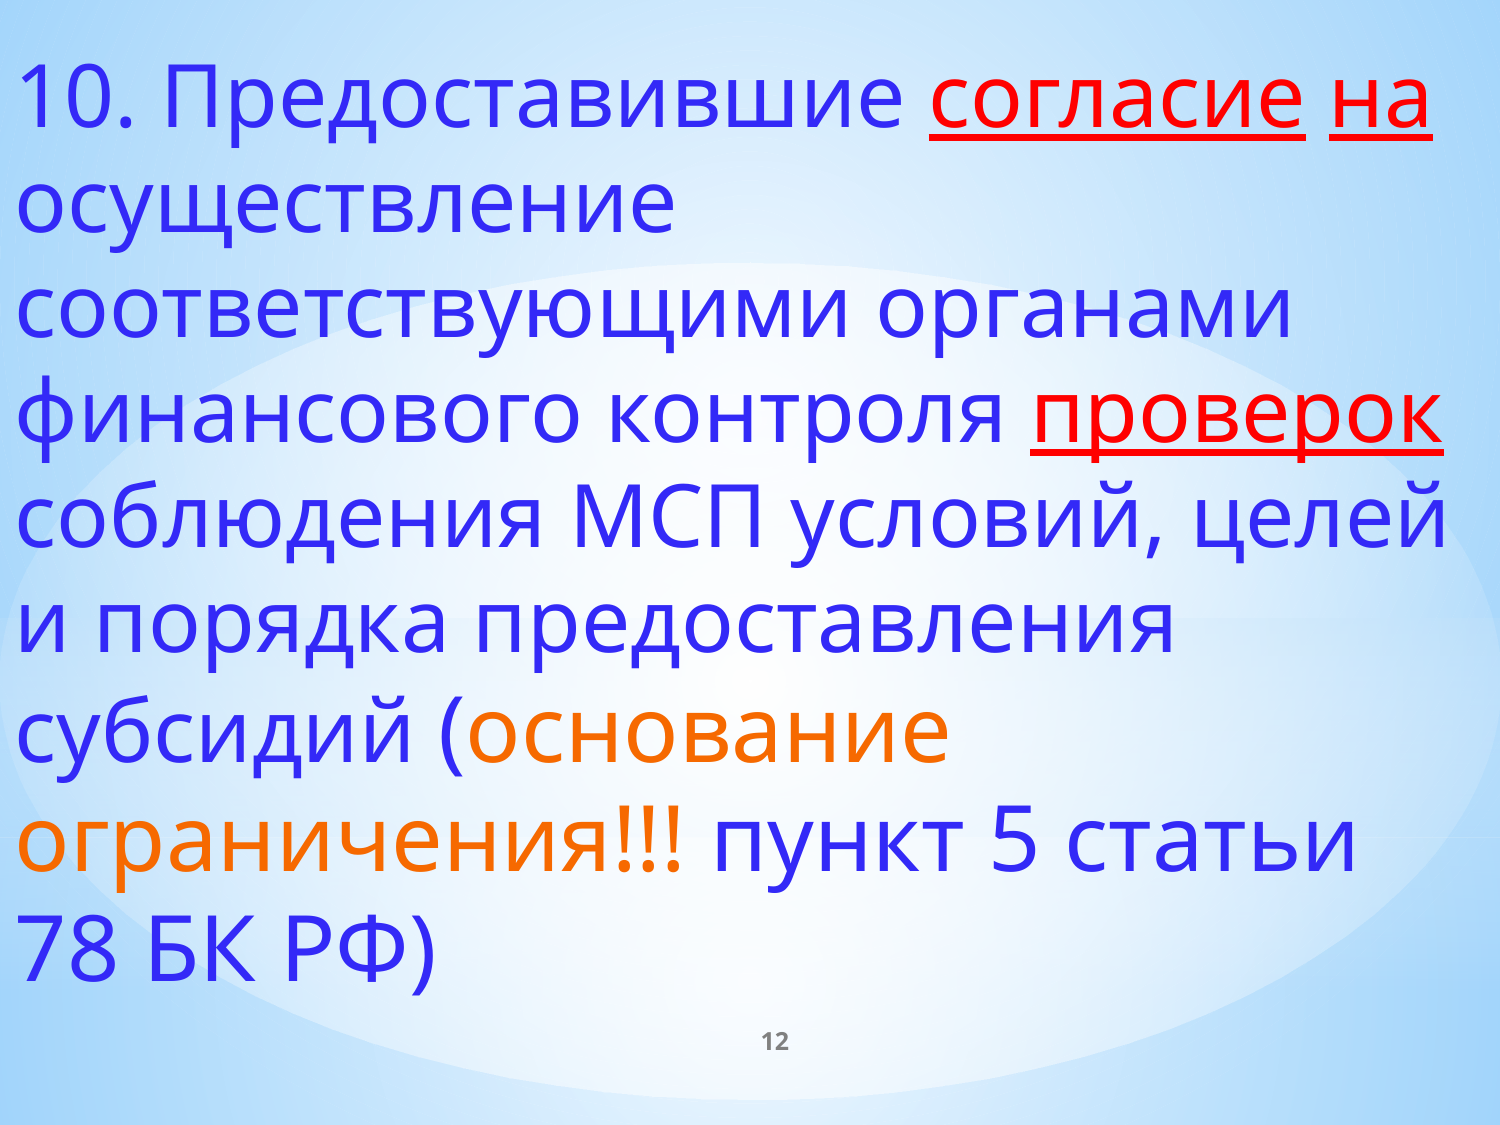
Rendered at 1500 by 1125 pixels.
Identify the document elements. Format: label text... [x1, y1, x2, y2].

text_box 10. Предоставившие согласие на осуществление соответствующими органами финансового контроля проверок соблюдения МСП условий, целей и порядка предоставления субсидий (основание ограничения!!! пункт 5 статьи 78 БК РФ) [0, 32, 1483, 1113]
